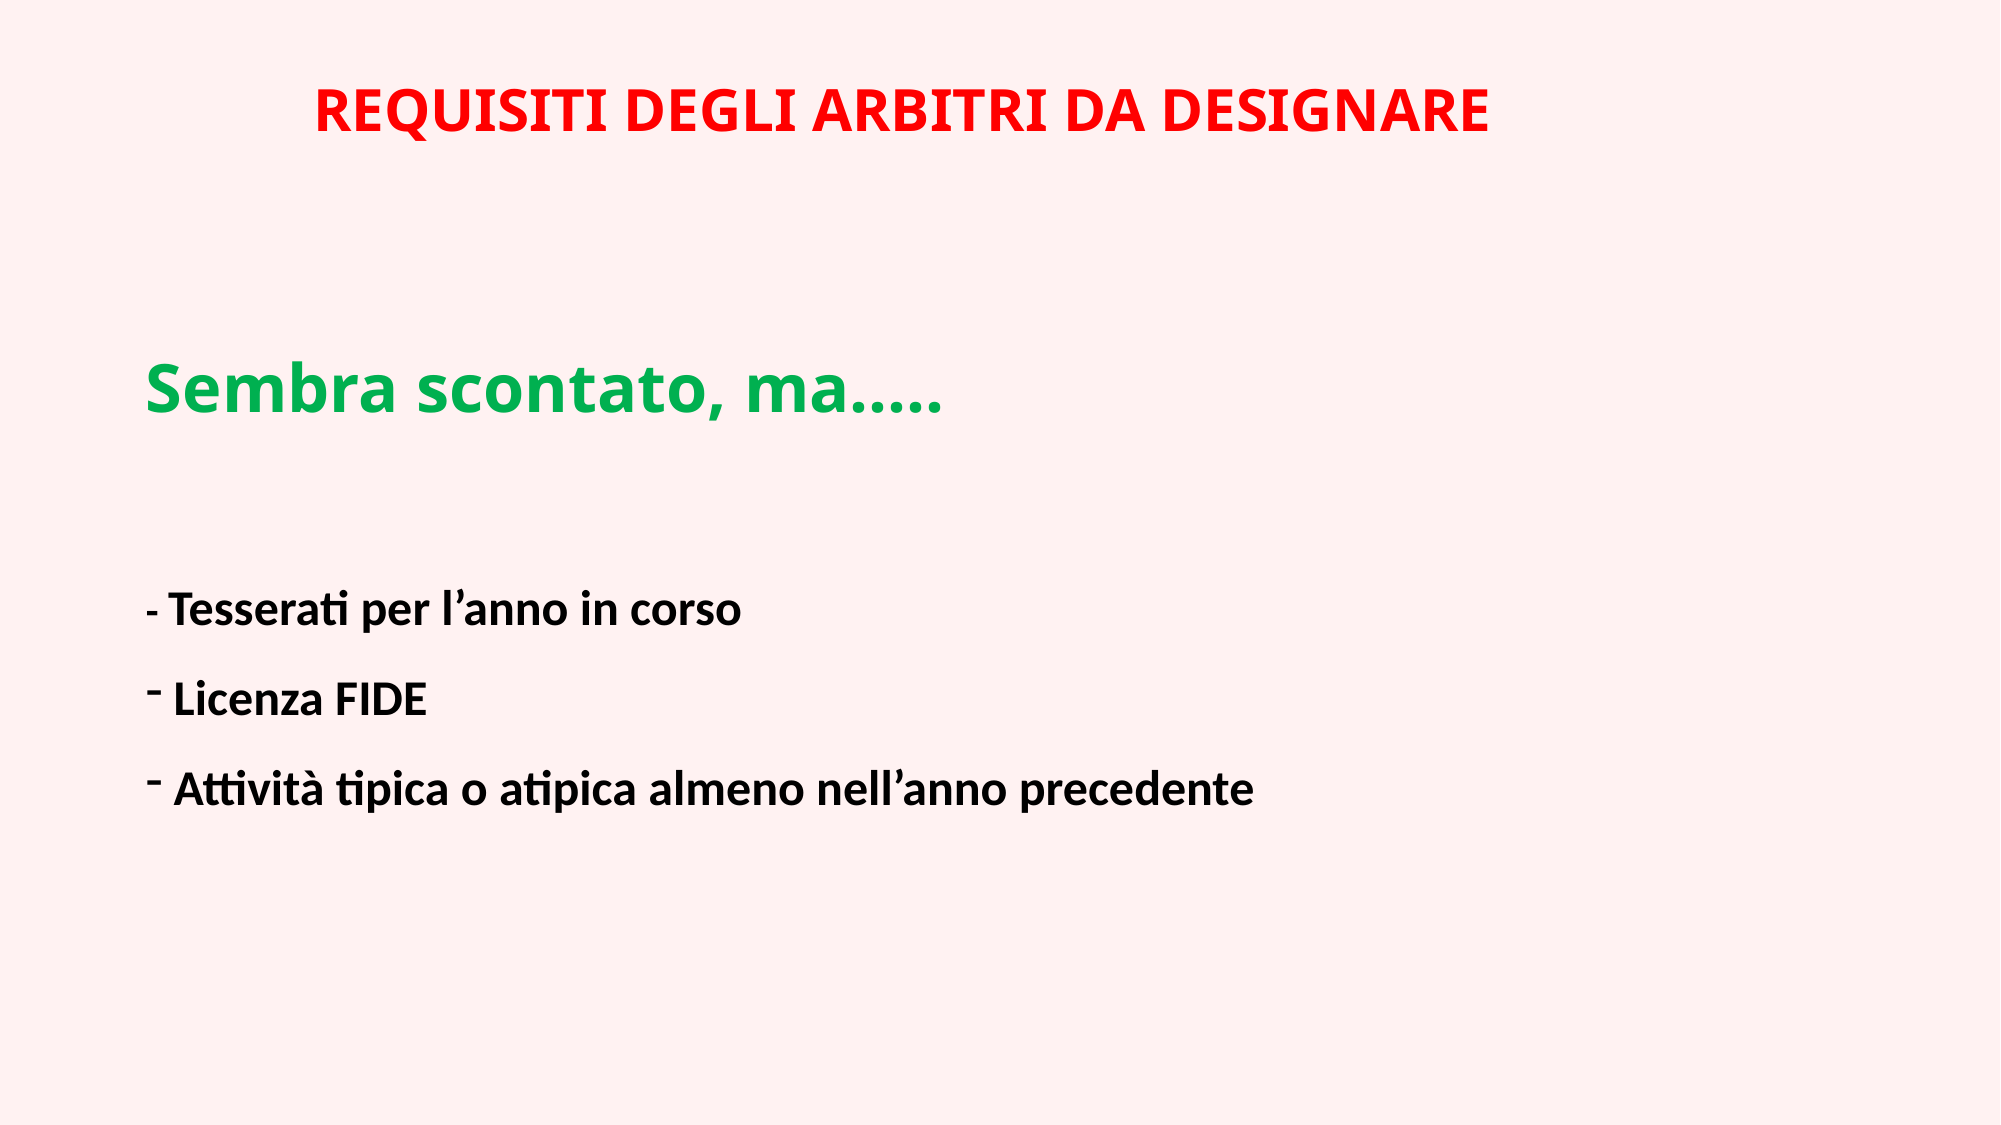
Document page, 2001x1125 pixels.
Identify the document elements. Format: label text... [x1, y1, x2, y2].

text_box REQUISITI DEGLI ARBITRI DA DESIGNARE [298, 65, 1736, 151]
text_box Sembra scontato, ma….. - Tesserati per l’anno in corso Licenza FIDE Attività tipica o atipica almeno nell’anno precedente [131, 298, 1733, 823]
